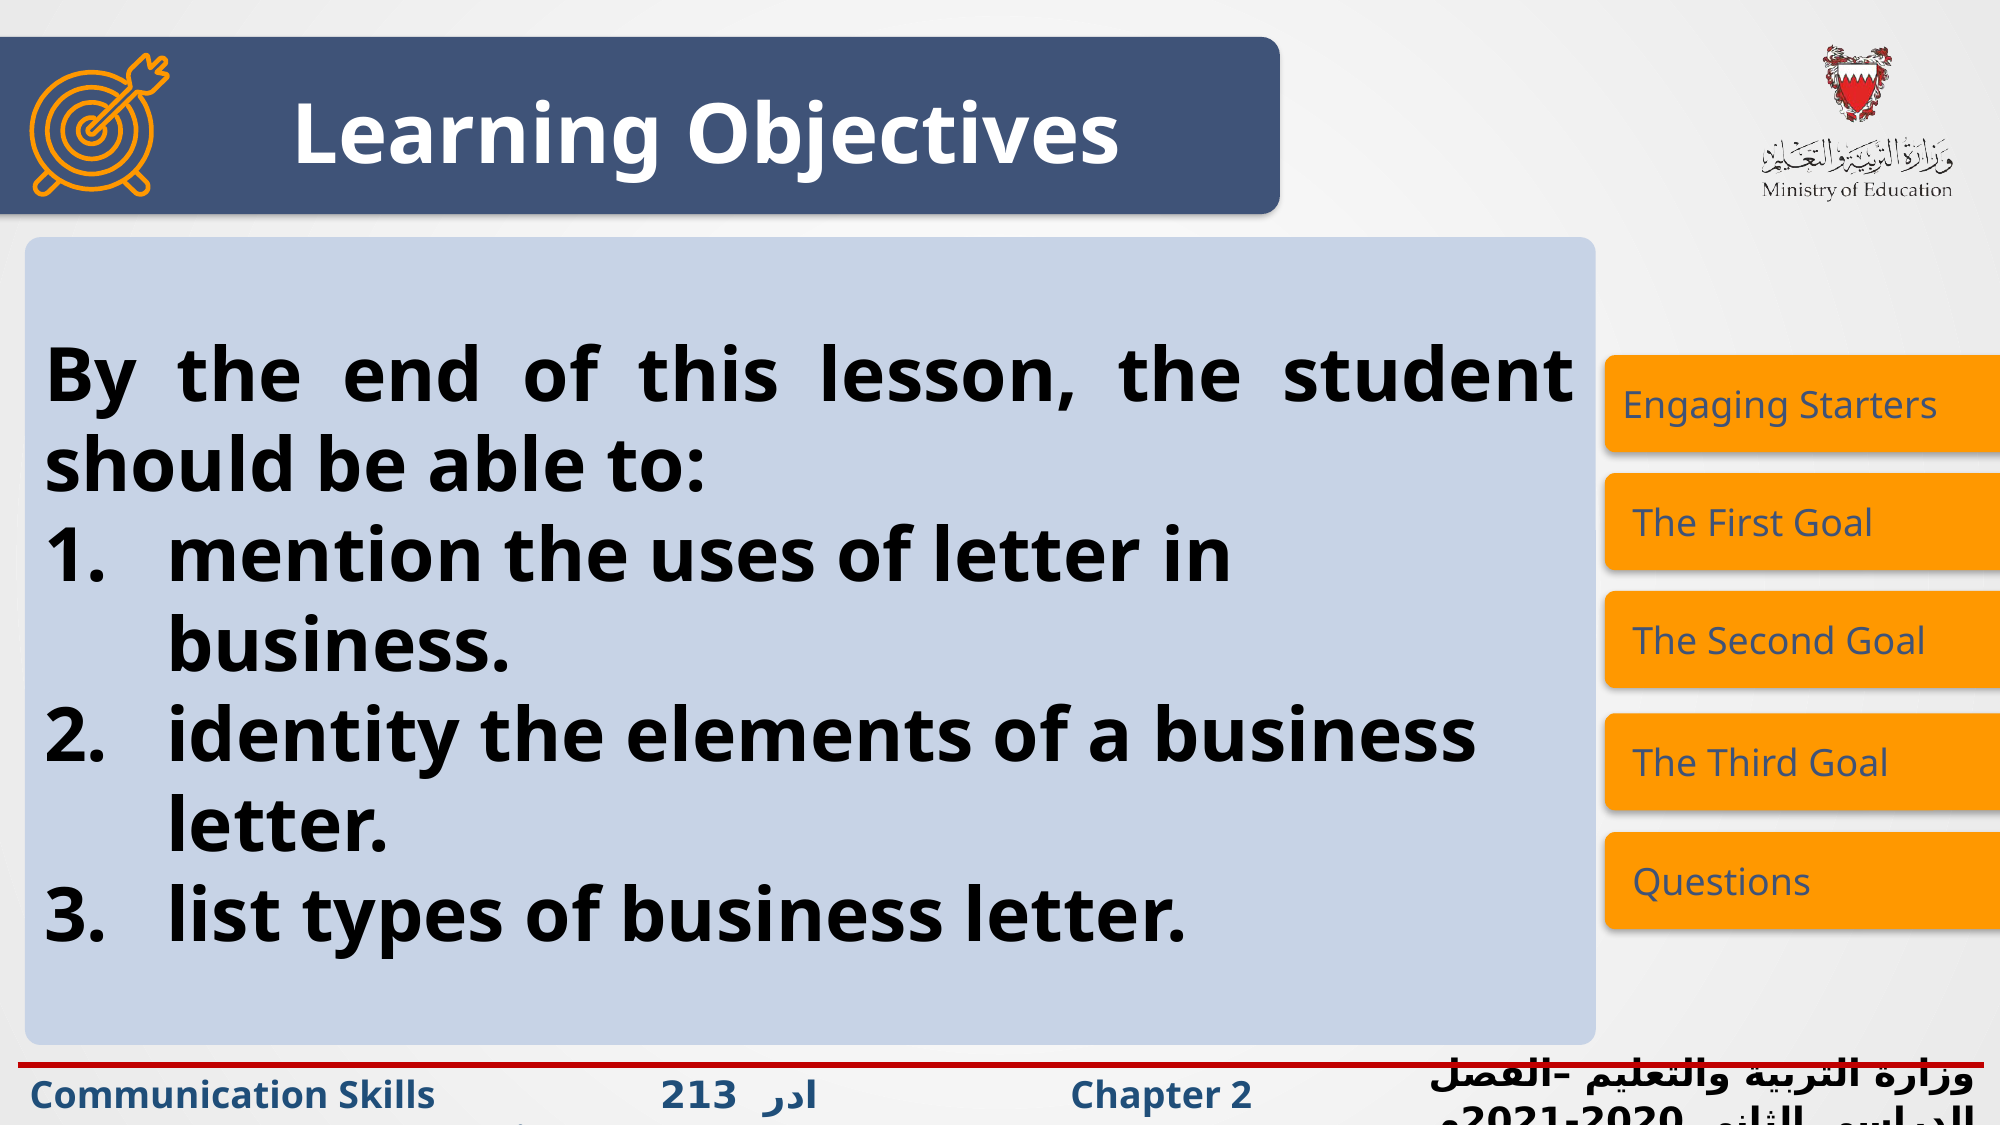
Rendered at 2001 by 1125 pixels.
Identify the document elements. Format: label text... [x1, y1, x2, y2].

text_box Engaging Starters [1603, 354, 2000, 454]
text_box The First Goal [1603, 472, 2000, 572]
picture [1724, 21, 1995, 230]
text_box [31, 55, 168, 195]
text_box Questions [1603, 831, 2000, 931]
text_box Communication Skills ادر 213 Chapter 2 Lesson 2.2: Business Letter [14, 1063, 1304, 1125]
text_box Learning Objectives [276, 72, 1137, 188]
text_box The Second Goal [1603, 589, 2000, 690]
text_box [0, 35, 1281, 216]
text_box By the end of this lesson, the student should be able to: mention the uses of letter in business. identity the elements of a business letter. list types of business letter. [23, 236, 1597, 1047]
text_box The Third Goal [1603, 712, 2000, 812]
text_box وزارة التربية والتعليم –الفصل الدراسي الثاني 2020-2021م [1304, 1063, 1991, 1125]
